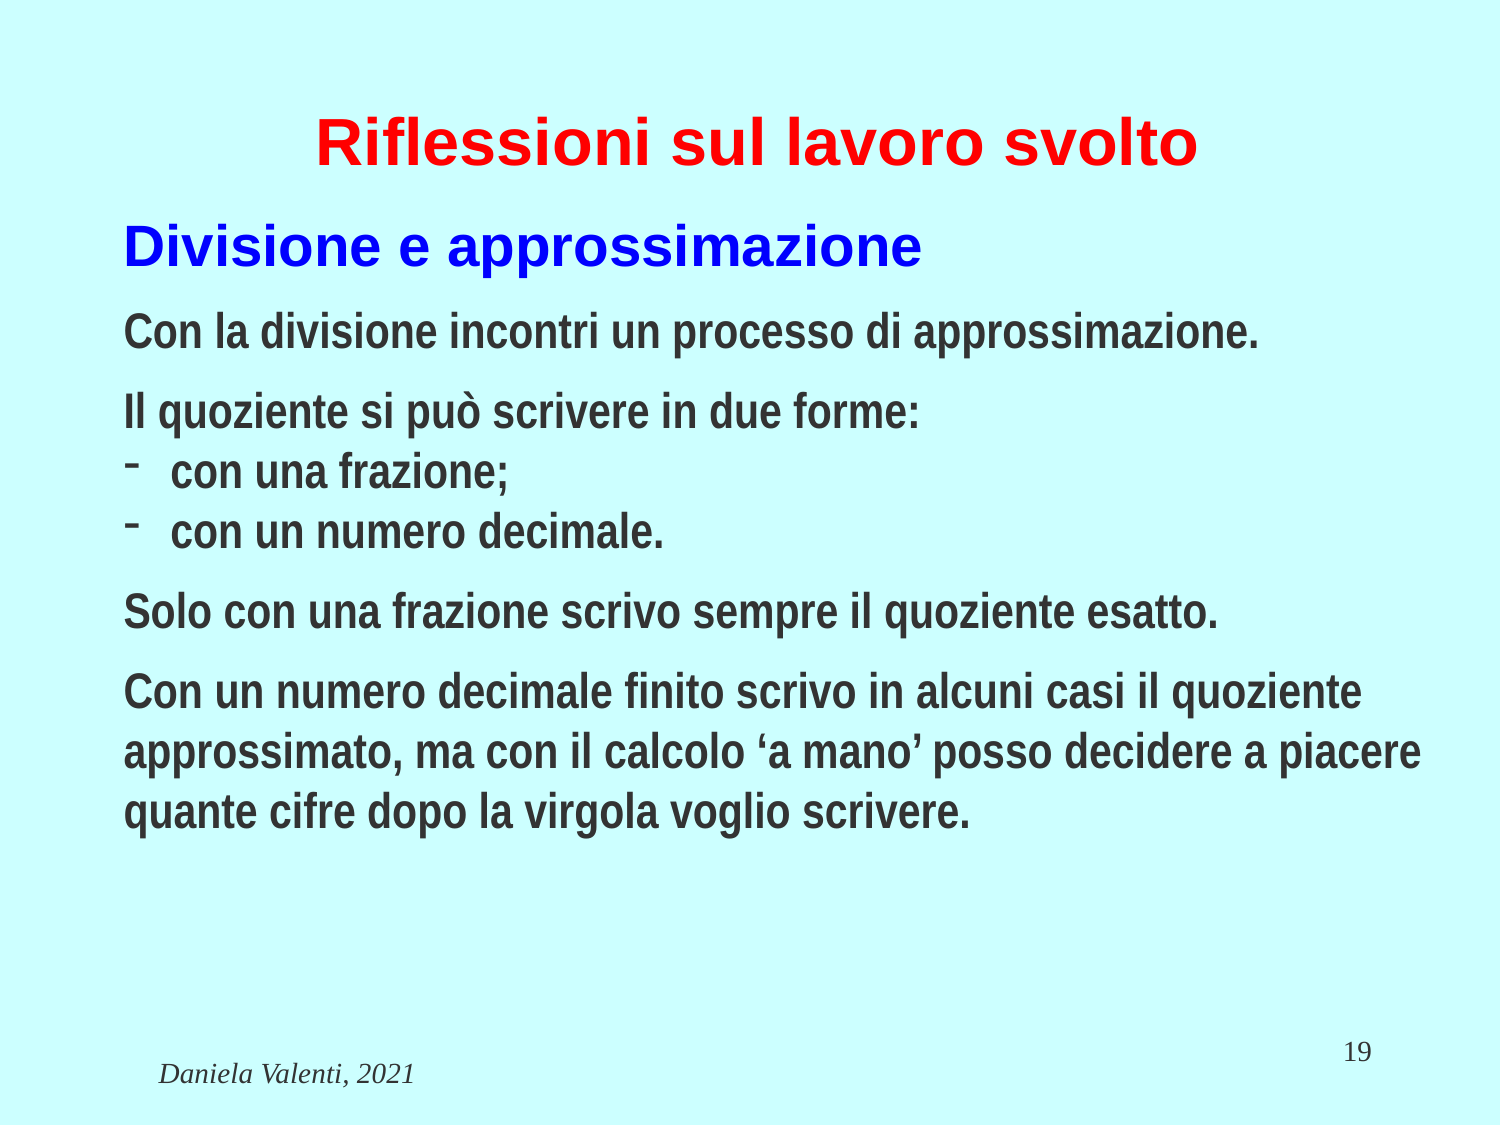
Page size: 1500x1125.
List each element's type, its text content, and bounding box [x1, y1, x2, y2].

slide_number 19 [1074, 1024, 1388, 1101]
title Riflessioni sul lavoro svolto [300, 76, 1232, 201]
footer Daniela Valenti, 2021 [0, 1046, 576, 1125]
text_box Divisione e approssimazione Con la divisione incontri un processo di approssimazione. Il quoziente si può scrivere in due forme: con una frazione; con un numero decimale. Solo con una frazione scrivo sempre il quoziente esatto. Con un numero decimale finito scrivo in alcuni casi il quoziente approssimato, ma con il calcolo ‘a mano’ posso decidere a piacere quante cifre dopo la virgola voglio scrivere. [108, 201, 1478, 846]
